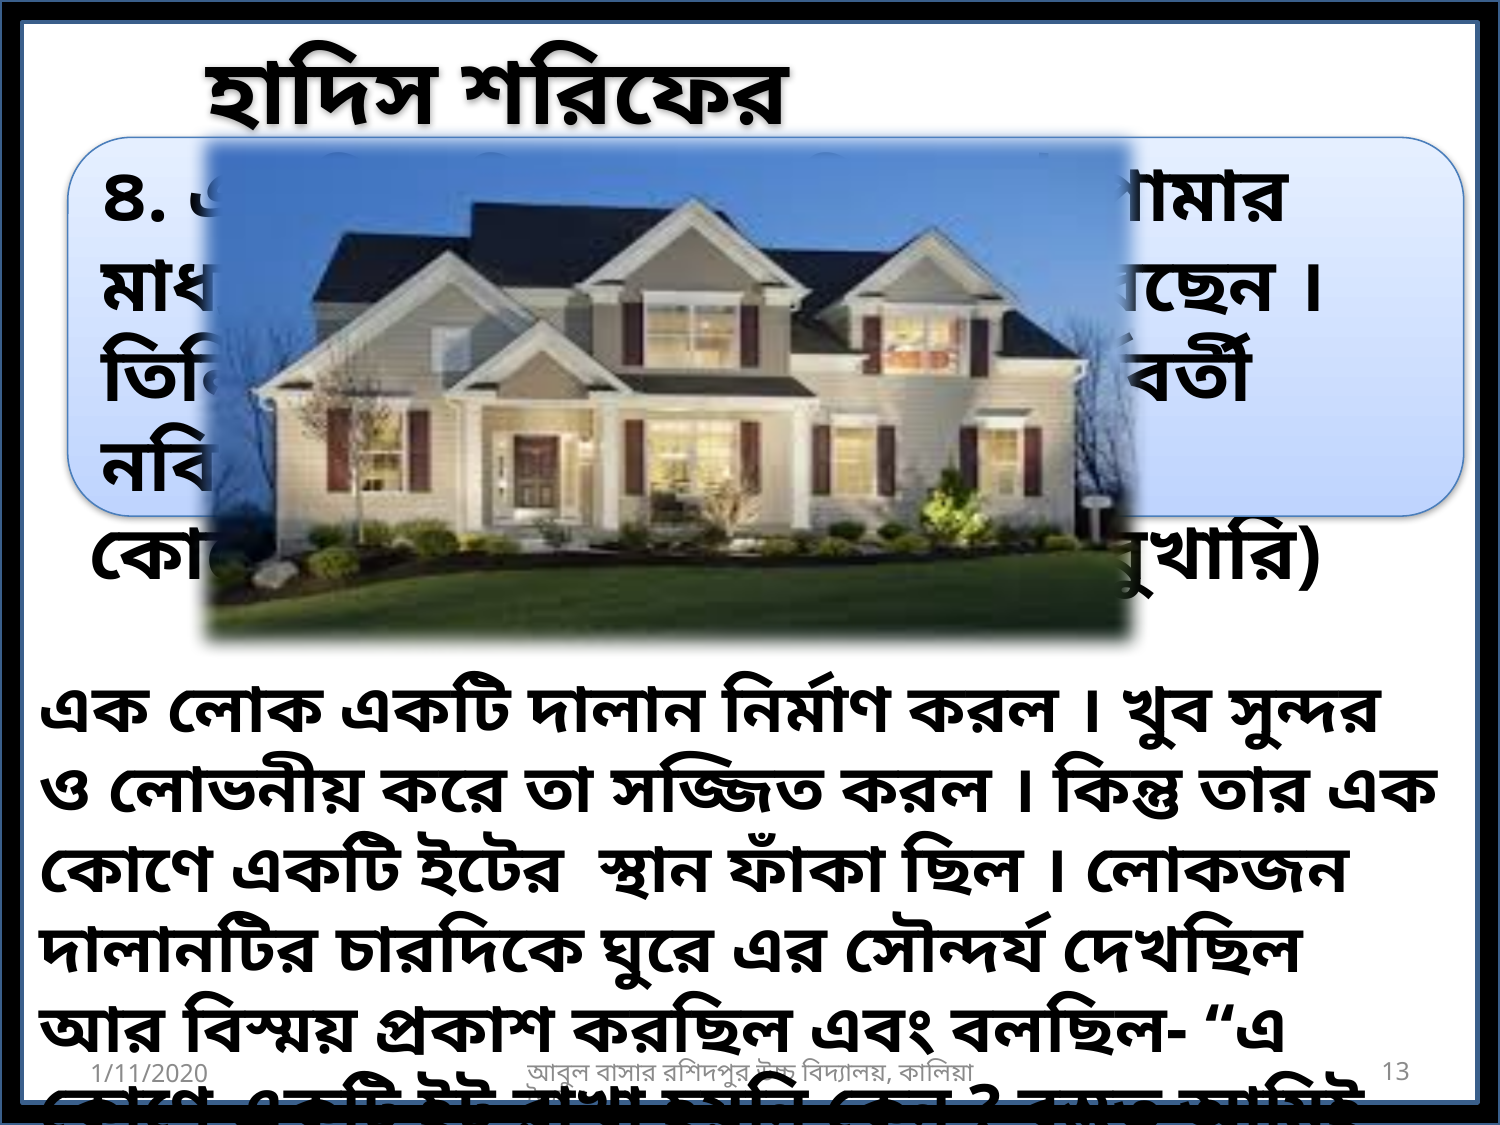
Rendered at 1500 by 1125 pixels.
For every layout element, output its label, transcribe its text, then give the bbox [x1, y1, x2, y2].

text_box ৩. নবি করিম (স.) বলেন- “বনি ইসরাইলে নবিগণই নেতৃত্ব দিতেন । যখনই কোনো নবি ইন্তিকাল করতেন তখনই পরবর্তী নবি তাঁর স্থলাভিষিক্ত হতেন । কিন্তু আমার পর আর কোনো নবি আসবেন না ।” (সহি বুখারি) [1154, 496, 1457, 603]
picture [187, 122, 1151, 659]
text_box হাদিস শরিফের দলিল [85, 24, 911, 137]
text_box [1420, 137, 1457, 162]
text_box ৩. নবি করিম (স.) বলেন- “বনি ইসরাইলে নবিগণই নেতৃত্ব দিতেন । যখনই কোনো নবি ইন্তিকাল করতেন তখনই পরবর্তী নবি তাঁর স্থলাভিষিক্ত হতেন । কিন্তু আমার পর আর কোনো নবি আসবেন না ।” (সহি বুখারি) [75, 496, 182, 603]
text_box ৪. একটি হাদিসে মহানবি (স.) উপামার মাধ্যমে খাতমে নবুয়ত ব্যাখ্যা করেছেন । তিনি বলেন, “আমি ও আমার পুর্ববর্তী নবিগণের দৃষ্টান্ত হলো এরুপ যে, [1154, 136, 1465, 517]
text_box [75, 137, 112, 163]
text_box [0, 0, 1500, 1125]
text_box এক লোক একটি দালান নির্মাণ করল । খুব সুন্দর ও লোভনীয় করে তা সজ্জিত করল । কিন্তু তার এক কোণে একটি ইটের স্থান ফাঁকা ছিল । লোকজন দালানটির চারদিকে ঘুরে এর সৌন্দর্য দেখছিল আর বিস্ময় প্রকাশ করছিল এবং বলছিল- “এ কোণে একটি ইট রাখা হয়নি কেন ? বস্তুত আমিই সে ইট এবং আমিই শেষ নবি ।” ( সহিহ্‌ বুখারি ) [25, 658, 1457, 1125]
text_box ৪. একটি হাদিসে মহানবি (স.) উপামার মাধ্যমে খাতমে নবুয়ত ব্যাখ্যা করেছেন । তিনি বলেন, “আমি ও আমার পুর্ববর্তী নবিগণের দৃষ্টান্ত হলো এরুপ যে, [66, 136, 182, 517]
